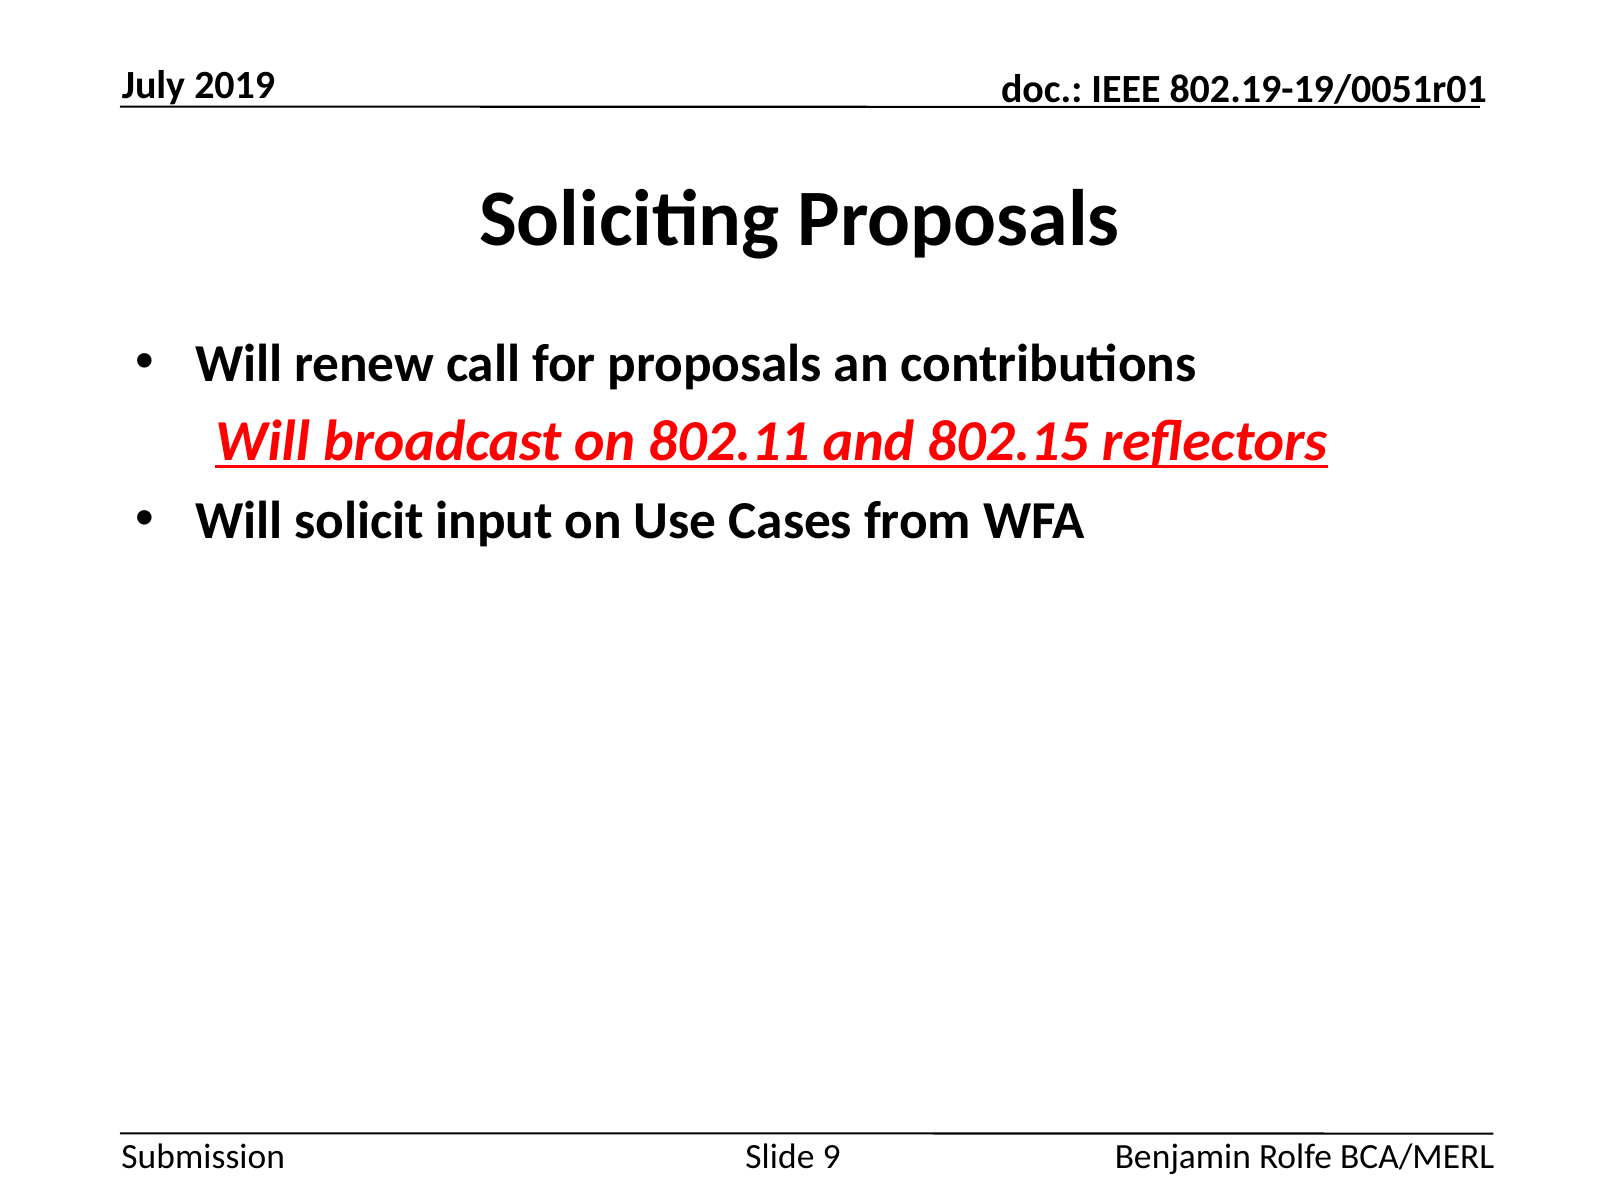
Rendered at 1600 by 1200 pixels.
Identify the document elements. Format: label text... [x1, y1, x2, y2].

slide_number Slide 9 [733, 1132, 854, 1197]
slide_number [121, 58, 451, 107]
title Soliciting Proposals [119, 119, 1480, 307]
footer Benjamin Rolfe BCA/MERL [937, 1132, 1495, 1174]
list Will renew call for proposals an contributions Will broadcast on 802.11 and 802.15 reflectors Will solicit input on Use Cases from WFA [119, 319, 1480, 1101]
